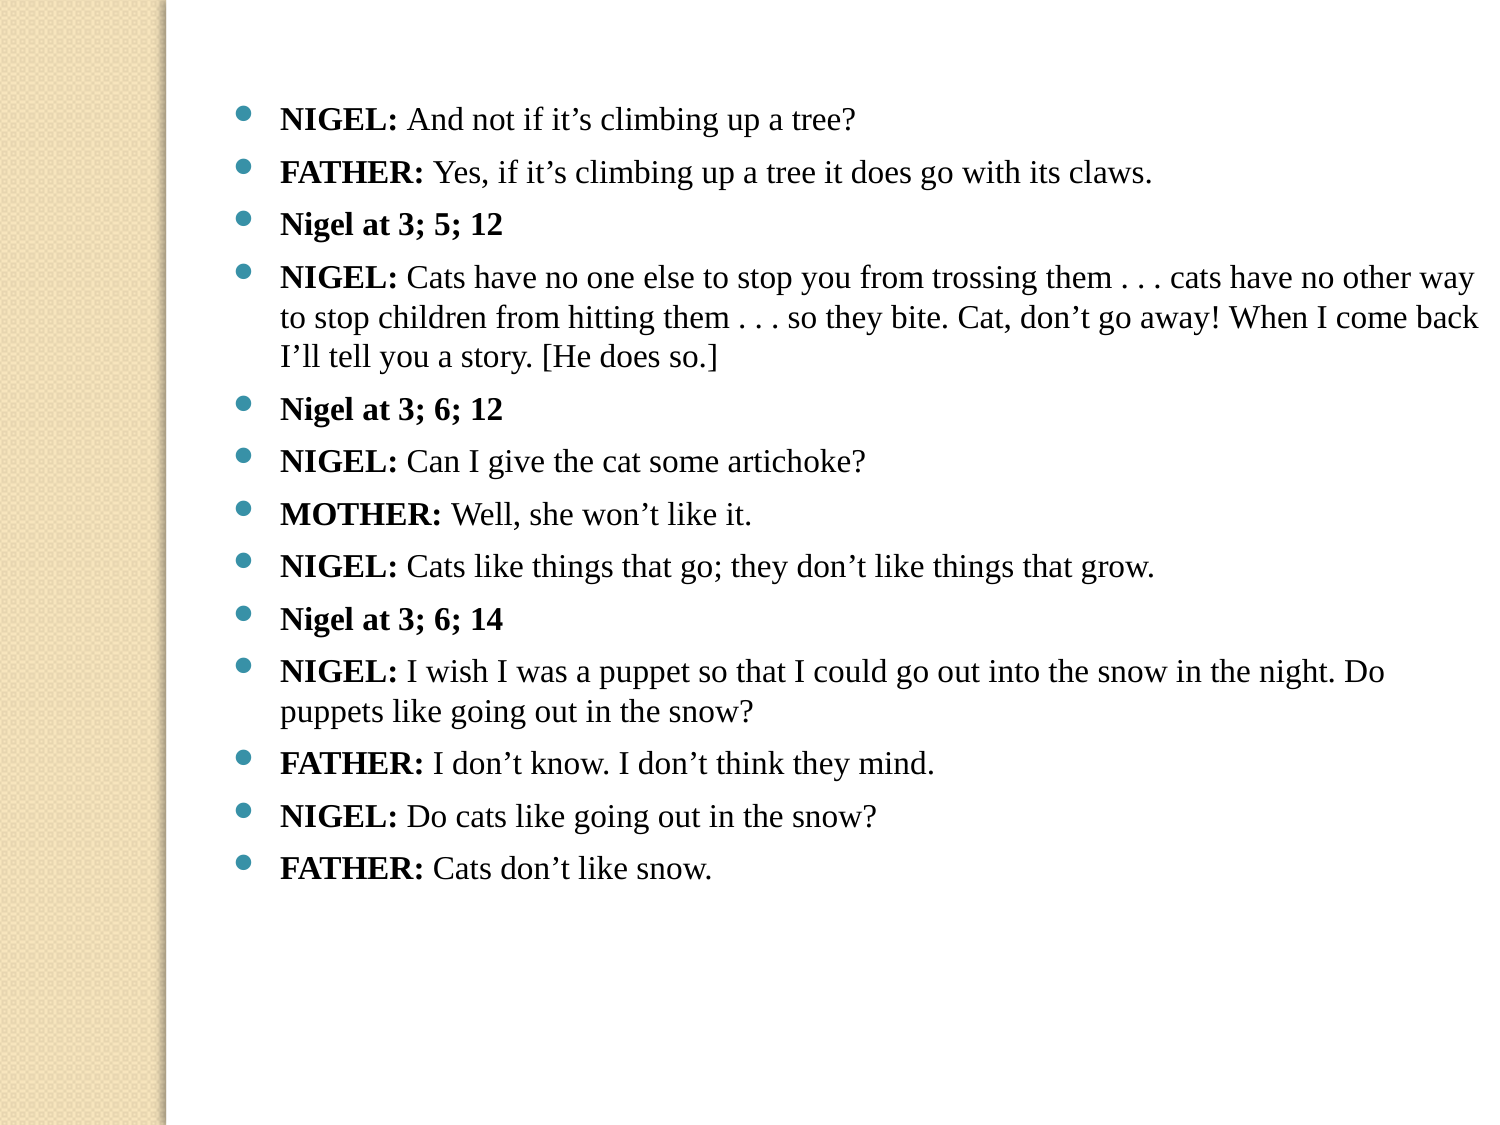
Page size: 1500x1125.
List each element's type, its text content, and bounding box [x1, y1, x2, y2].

list NIGEL: And not if it’s climbing up a tree? FATHER: Yes, if it’s climbing up a tree it does go with its claws. Nigel at 3; 5; 12 NIGEL: Cats have no one else to stop you from trossing them . . . cats have no other way to stop children from hitting them . . . so they bite. Cat, don’t go away! When I come back I’ll tell you a story. [He does so.] Nigel at 3; 6; 12 NIGEL: Can I give the cat some artichoke? MOTHER: Well, she won’t like it. NIGEL: Cats like things that go; they don’t like things that grow. Nigel at 3; 6; 14 NIGEL: I wish I was a puppet so that I could go out into the snow in the night. Do puppets like going out in the snow? FATHER: I don’t know. I don’t think they mind. NIGEL: Do cats like going out in the snow? FATHER: Cats don’t like snow. [205, 90, 1500, 1025]
